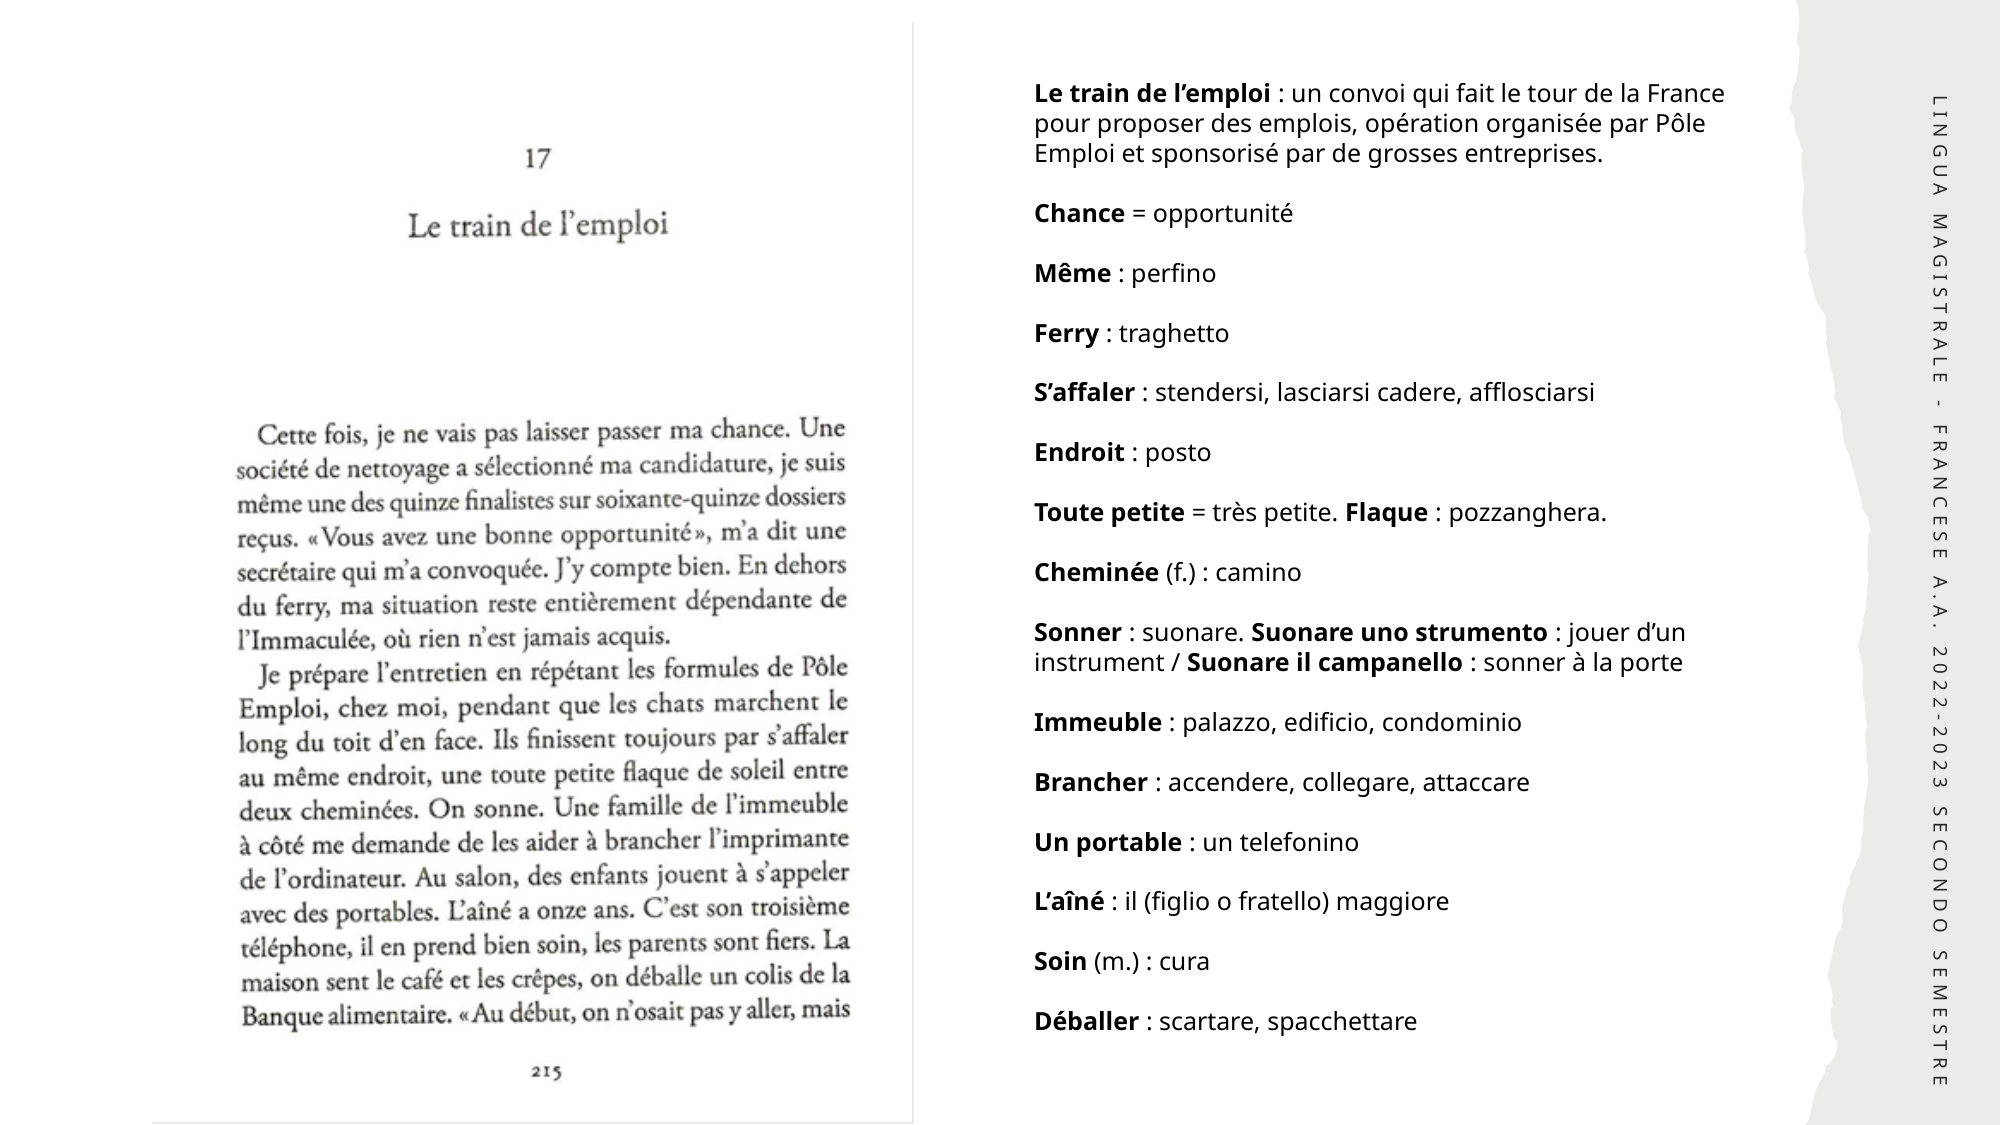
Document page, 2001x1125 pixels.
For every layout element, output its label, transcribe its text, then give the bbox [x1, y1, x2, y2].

picture [1789, 0, 2000, 1125]
picture [152, 22, 915, 1125]
footer Lingua magistrale - Francese a.a. 2022-2023 Secondo semestre [1911, 33, 1972, 1101]
text_box Le train de l’emploi : un convoi qui fait le tour de la France pour proposer des emplois, opération organisée par Pôle Emploi et sponsorisé par de grosses entreprises. Chance = opportunité Même : perfino Ferry : traghetto S’affaler : stendersi, lasciarsi cadere, afflosciarsi Endroit : posto Toute petite = très petite. Flaque : pozzanghera. Cheminée (f.) : camino Sonner : suonare. Suonare uno strumento : jouer d’un instrument / Suonare il campanello : sonner à la porte Immeuble : palazzo, edificio, condominio Brancher : accendere, collegare, attaccare Un portable : un telefonino L’aîné : il (figlio o fratello) maggiore Soin (m.) : cura Déballer : scartare, spacchettare [1019, 70, 1781, 1043]
